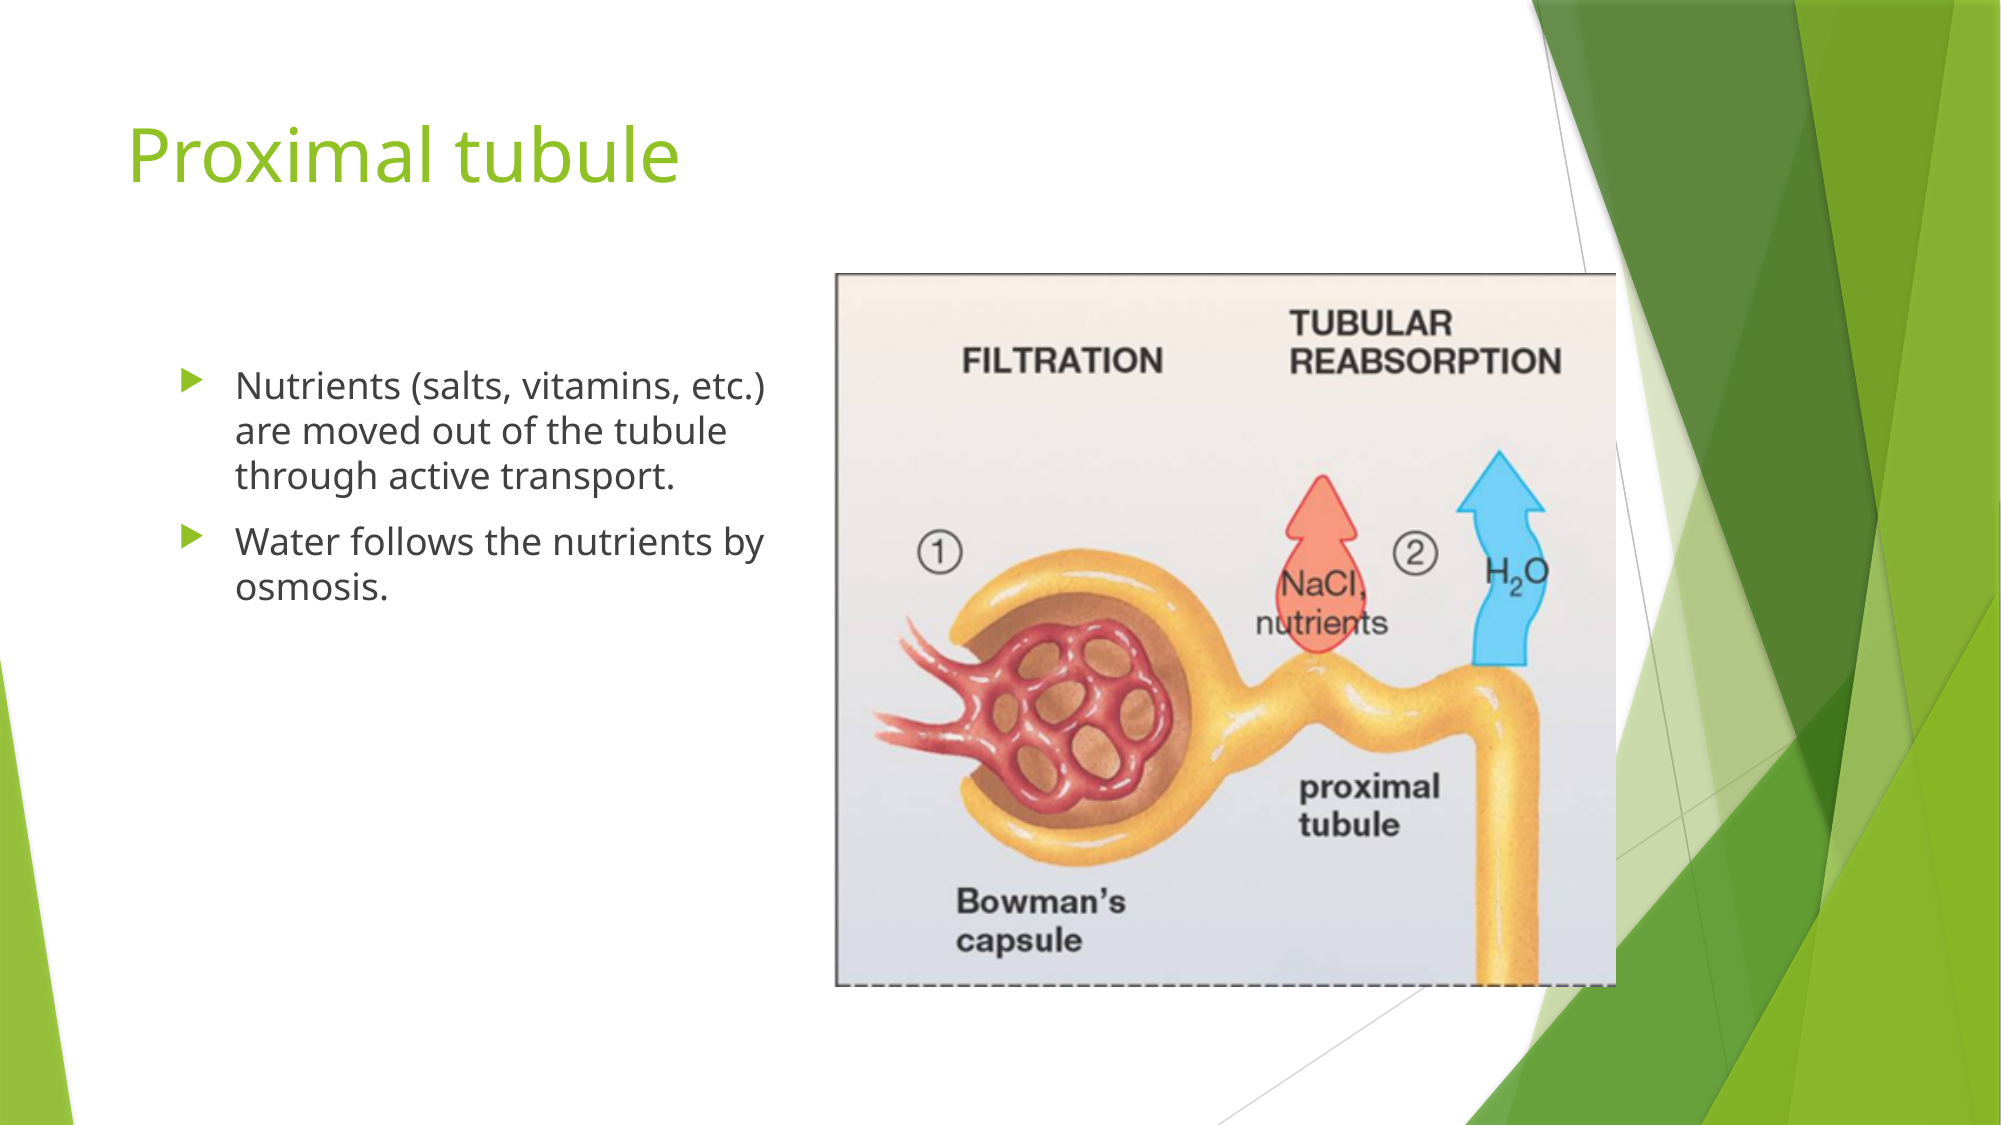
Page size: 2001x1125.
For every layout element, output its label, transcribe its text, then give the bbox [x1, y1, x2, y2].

list Nutrients (salts, vitamins, etc.) are moved out of the tubule through active transport. Water follows the nutrients by osmosis. [111, 354, 798, 992]
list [834, 272, 1617, 987]
title Proximal tubule [111, 99, 1522, 317]
